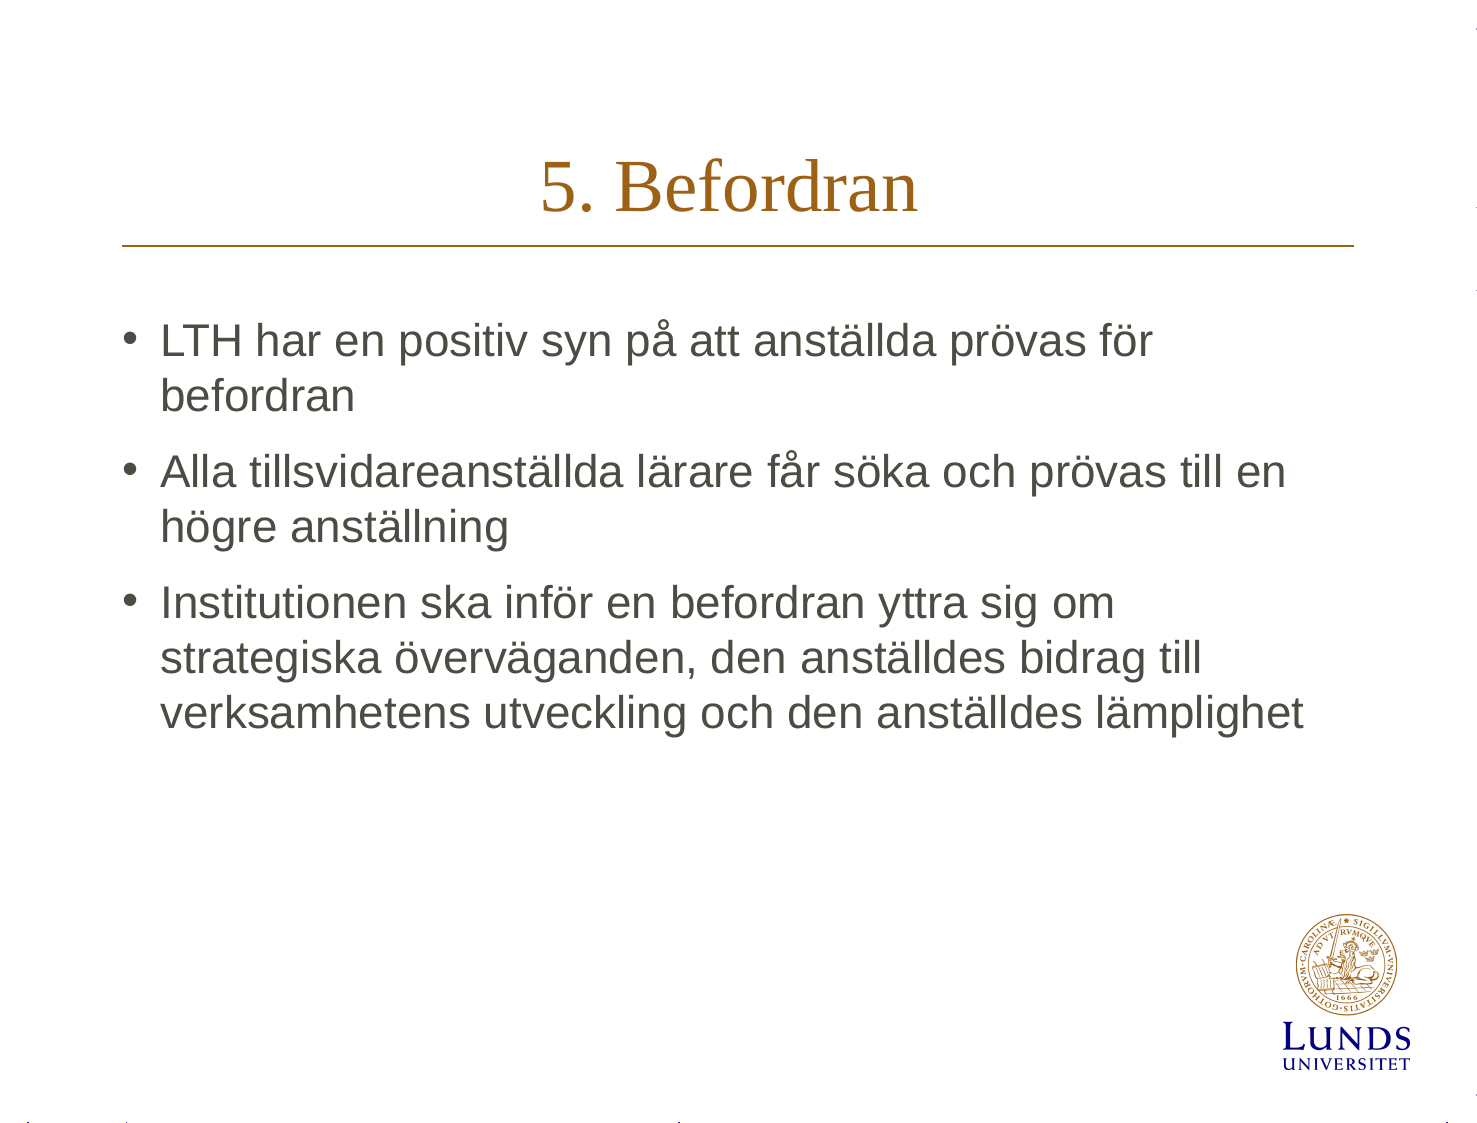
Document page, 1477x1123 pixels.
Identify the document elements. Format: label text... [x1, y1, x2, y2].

title 5. Befordran [105, 46, 1354, 234]
picture [1283, 914, 1410, 1070]
list LTH har en positiv syn på att anställda prövas för befordran Alla tillsvidareanställda lärare får söka och prövas till en högre anställning Institutionen ska inför en befordran yttra sig om strategiska överväganden, den anställdes bidrag till verksamhetens utveckling och den anställdes lämplighet [107, 302, 1353, 888]
